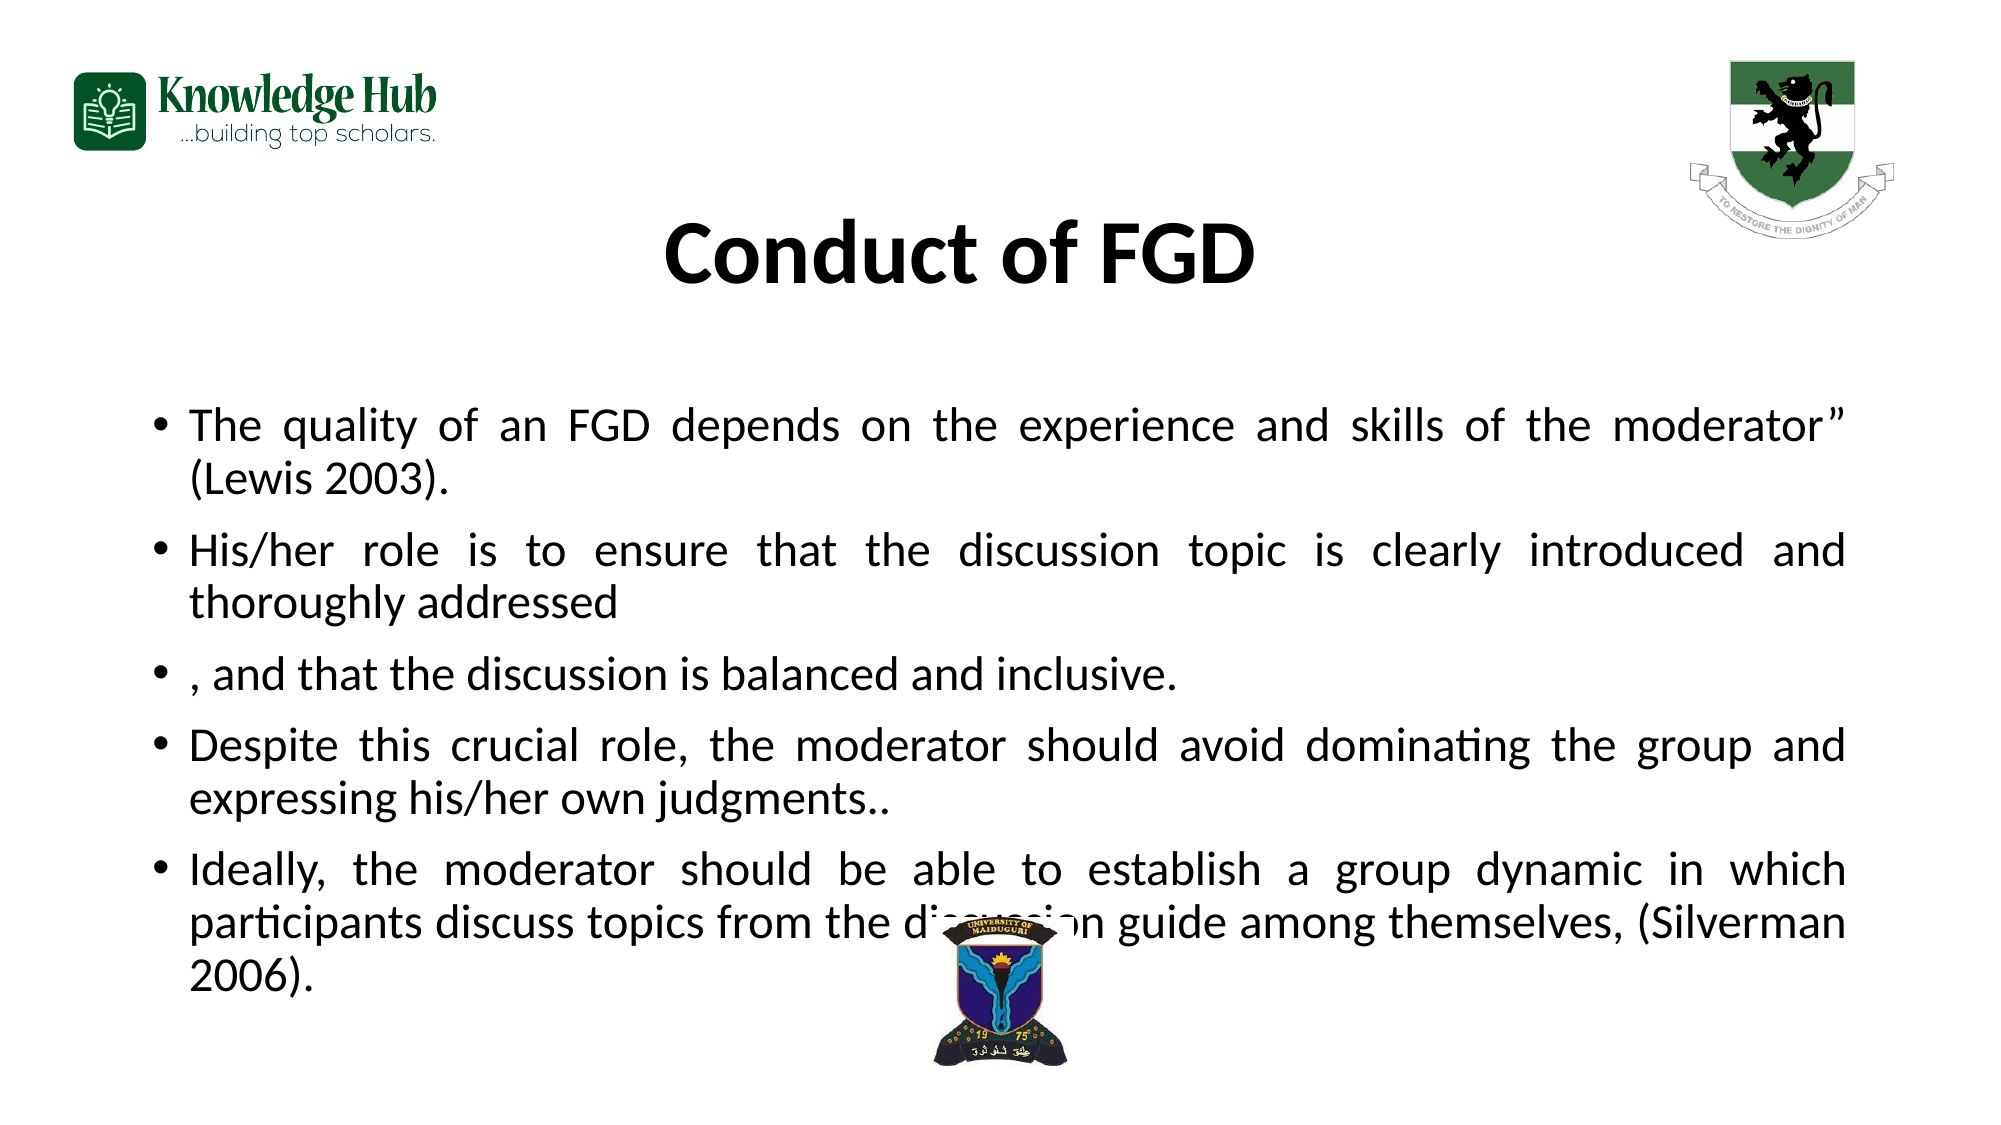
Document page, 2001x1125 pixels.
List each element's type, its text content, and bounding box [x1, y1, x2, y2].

list The quality of an FGD depends on the experience and skills of the moderator” (Lewis 2003). His/her role is to ensure that the discussion topic is clearly introduced and thoroughly addressed , and that the discussion is balanced and inclusive. Despite this crucial role, the moderator should avoid dominating the group and expressing his/her own judgments.. Ideally, the moderator should be able to establish a group dynamic in which participants discuss topics from the discussion guide among themselves, (Silverman 2006). [137, 299, 1863, 1014]
picture [64, 59, 457, 170]
title Conduct of FGD [419, 192, 1503, 299]
picture [925, 916, 1075, 1066]
picture [1690, 60, 1894, 239]
